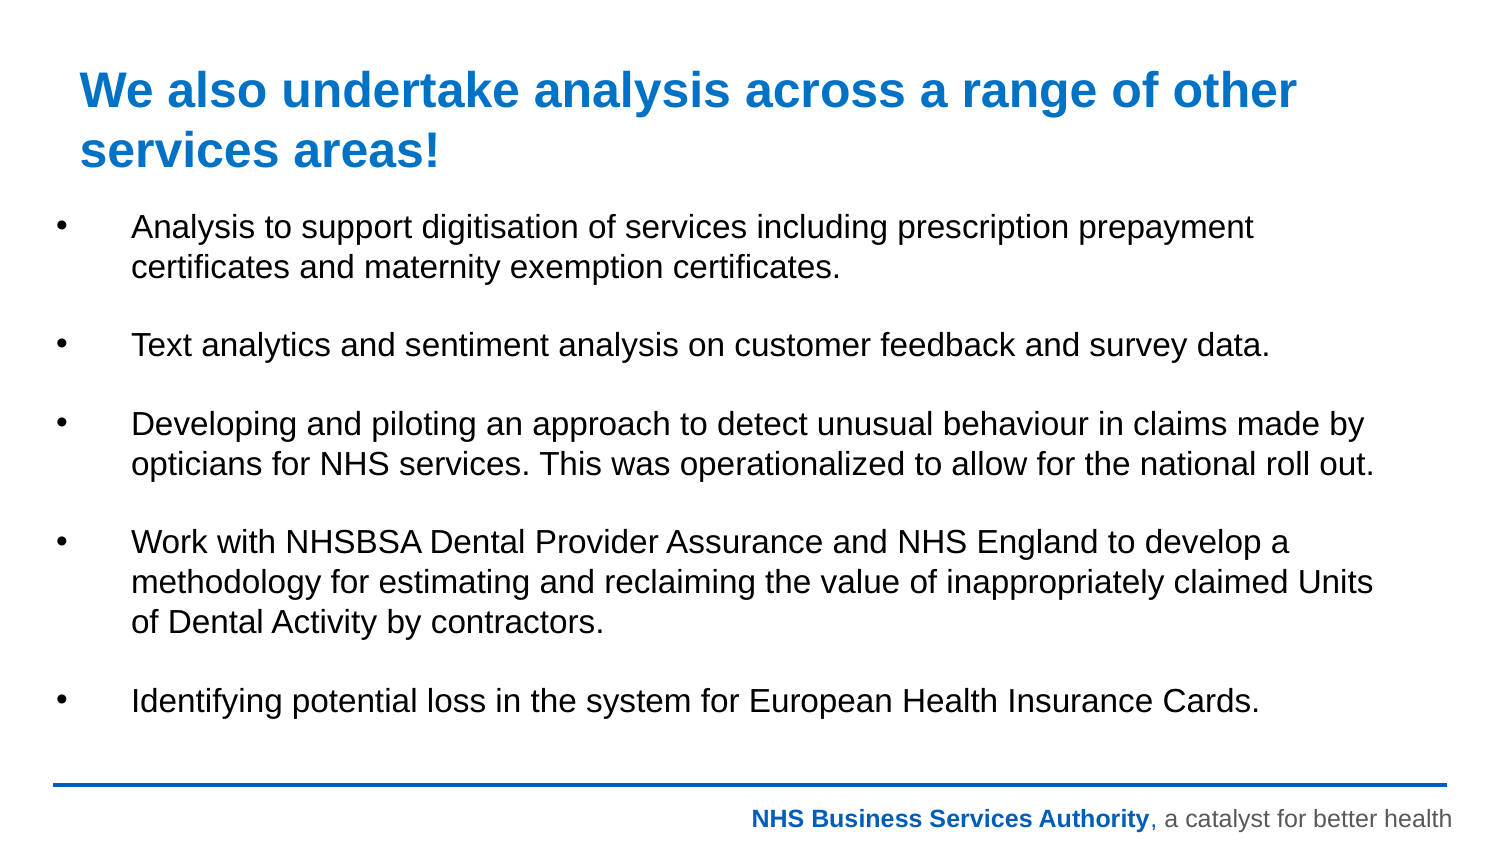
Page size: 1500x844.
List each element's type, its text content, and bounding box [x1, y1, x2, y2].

list Analysis to support digitisation of services including prescription prepayment certificates and maternity exemption certificates. Text analytics and sentiment analysis on customer feedback and survey data. Developing and piloting an approach to detect unusual behaviour in claims made by opticians for NHS services. This was operationalized to allow for the national roll out. Work with NHSBSA Dental Provider Assurance and NHS England to develop a methodology for estimating and reclaiming the value of inappropriately claimed Units of Dental Activity by contractors. Identifying potential loss in the system for European Health Insurance Cards. [41, 197, 1400, 729]
title We also undertake analysis across a range of other services areas! [64, 49, 1425, 121]
